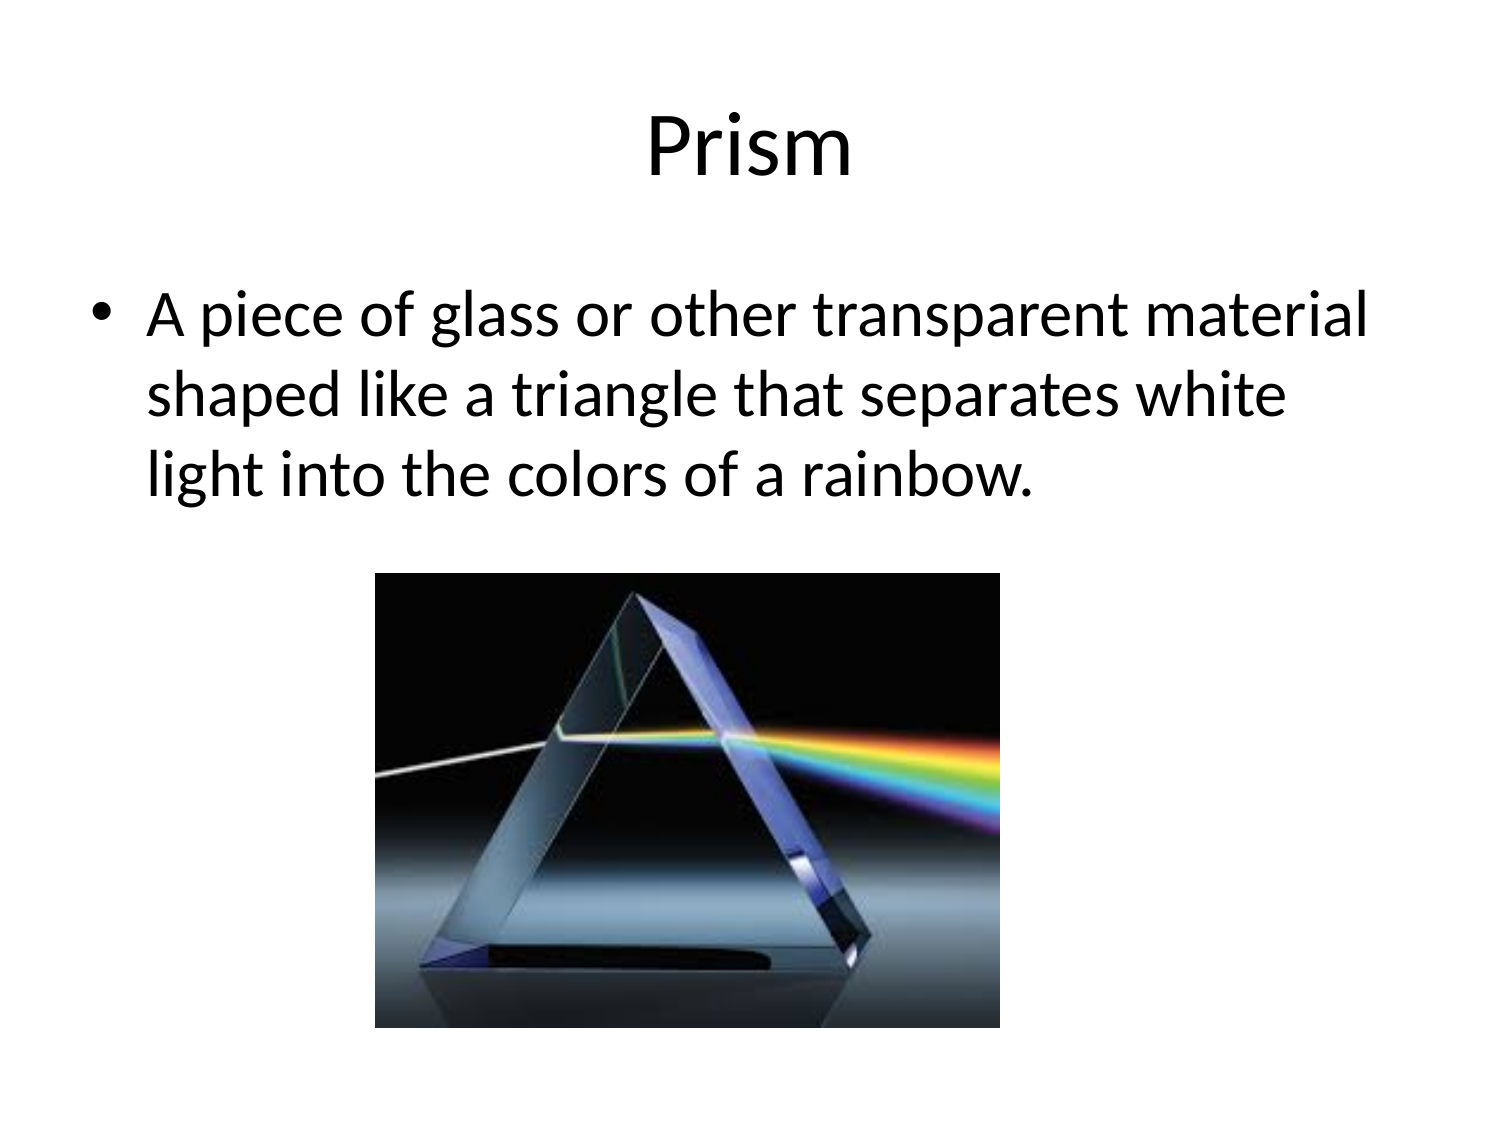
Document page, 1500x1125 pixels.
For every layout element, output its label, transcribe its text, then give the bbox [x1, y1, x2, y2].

title Prism [75, 45, 1425, 233]
picture [374, 573, 1001, 1029]
list A piece of glass or other transparent material shaped like a triangle that separates white light into the colors of a rainbow. [75, 262, 1425, 1005]
